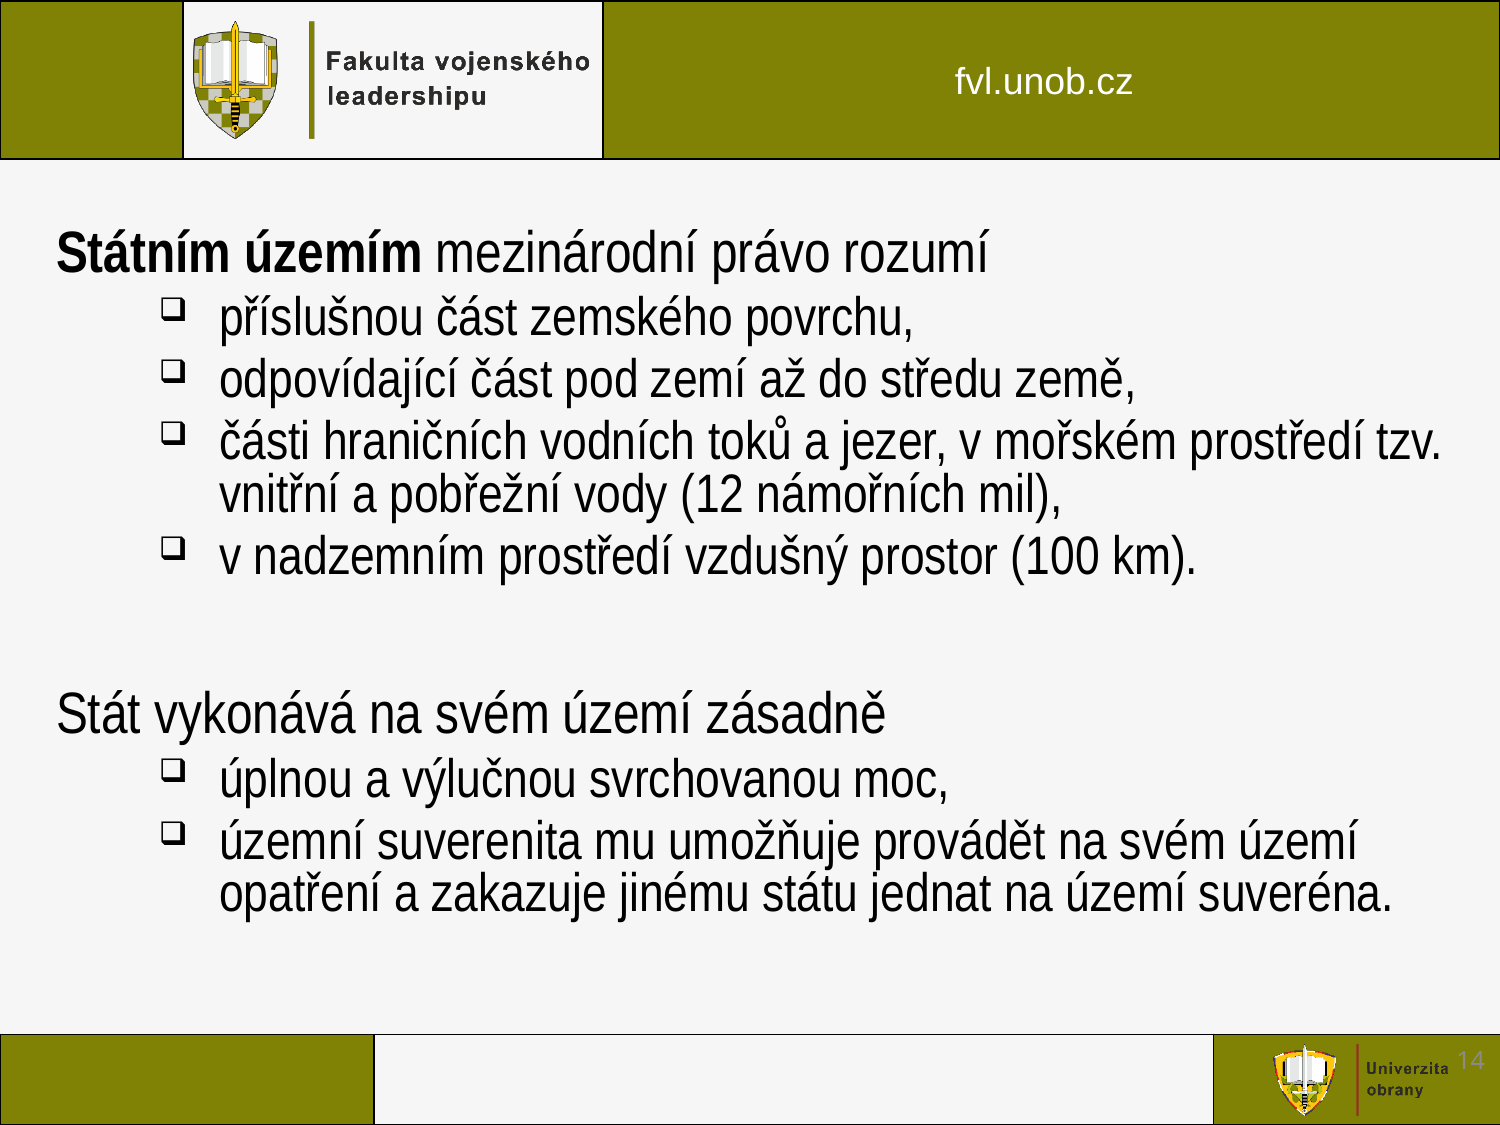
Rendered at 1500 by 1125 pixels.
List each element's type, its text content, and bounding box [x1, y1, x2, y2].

list Státním územím mezinárodní právo rozumí příslušnou část zemského povrchu, odpovídající část pod zemí až do středu země, části hraničních vodních toků a jezer, v mořském prostředí tzv. vnitřní a pobřežní vody (12 námořních mil), v nadzemním prostředí vzdušný prostor (100 km). Stát vykonává na svém území zásadně úplnou a výlučnou svrchovanou moc, územní suverenita mu umožňuje provádět na svém území opatření a zakazuje jinému státu jednat na území suveréna. [41, 219, 1500, 1125]
slide_number 14 [1149, 1024, 1500, 1100]
picture [193, 21, 589, 139]
